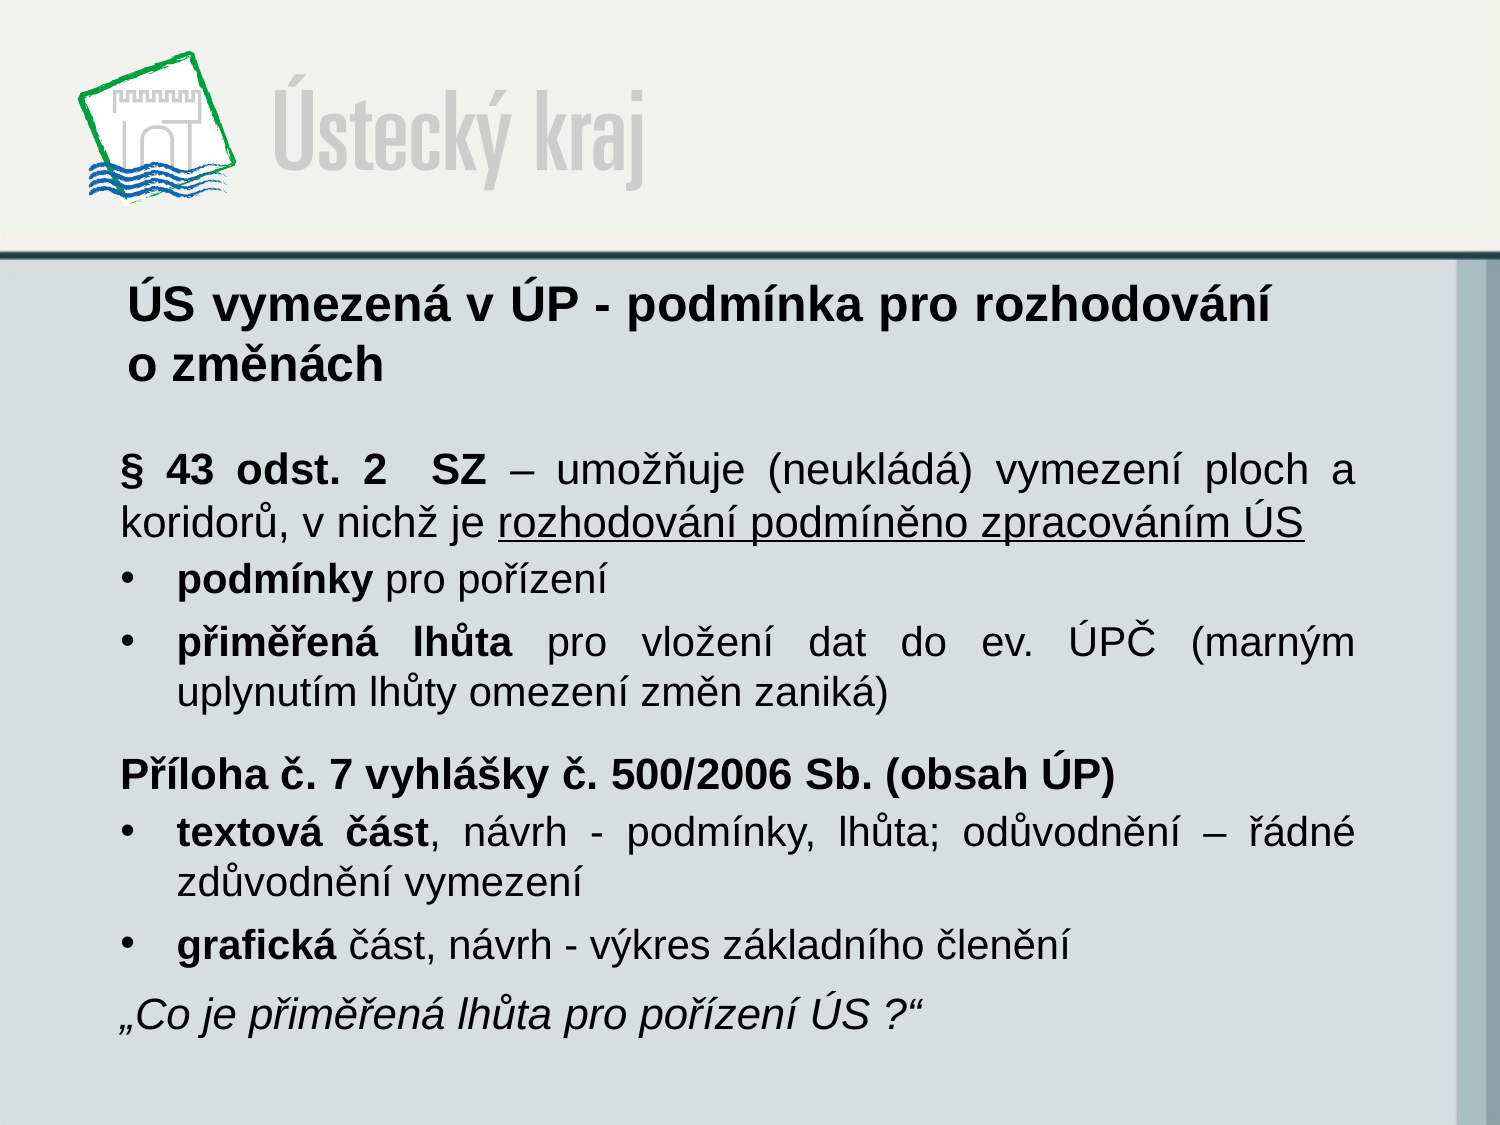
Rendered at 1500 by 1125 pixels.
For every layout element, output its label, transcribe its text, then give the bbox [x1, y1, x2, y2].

title ÚS vymezená v ÚP - podmínka pro rozhodování o změnách [111, 266, 1367, 397]
subtitle § 43 odst. 2 SZ – umožňuje (neukládá) vymezení ploch a koridorů, v nichž je rozhodování podmíněno zpracováním ÚS podmínky pro pořízení přiměřená lhůta pro vložení dat do ev. ÚPČ (marným uplynutím lhůty omezení změn zaniká) Příloha č. 7 vyhlášky č. 500/2006 Sb. (obsah ÚP) textová část, návrh - podmínky, lhůta; odůvodnění – řádné zdůvodnění vymezení grafická část, návrh - výkres základního členění „Co je přiměřená lhůta pro pořízení ÚS ?“ [105, 433, 1372, 1044]
picture [0, 0, 1500, 1125]
